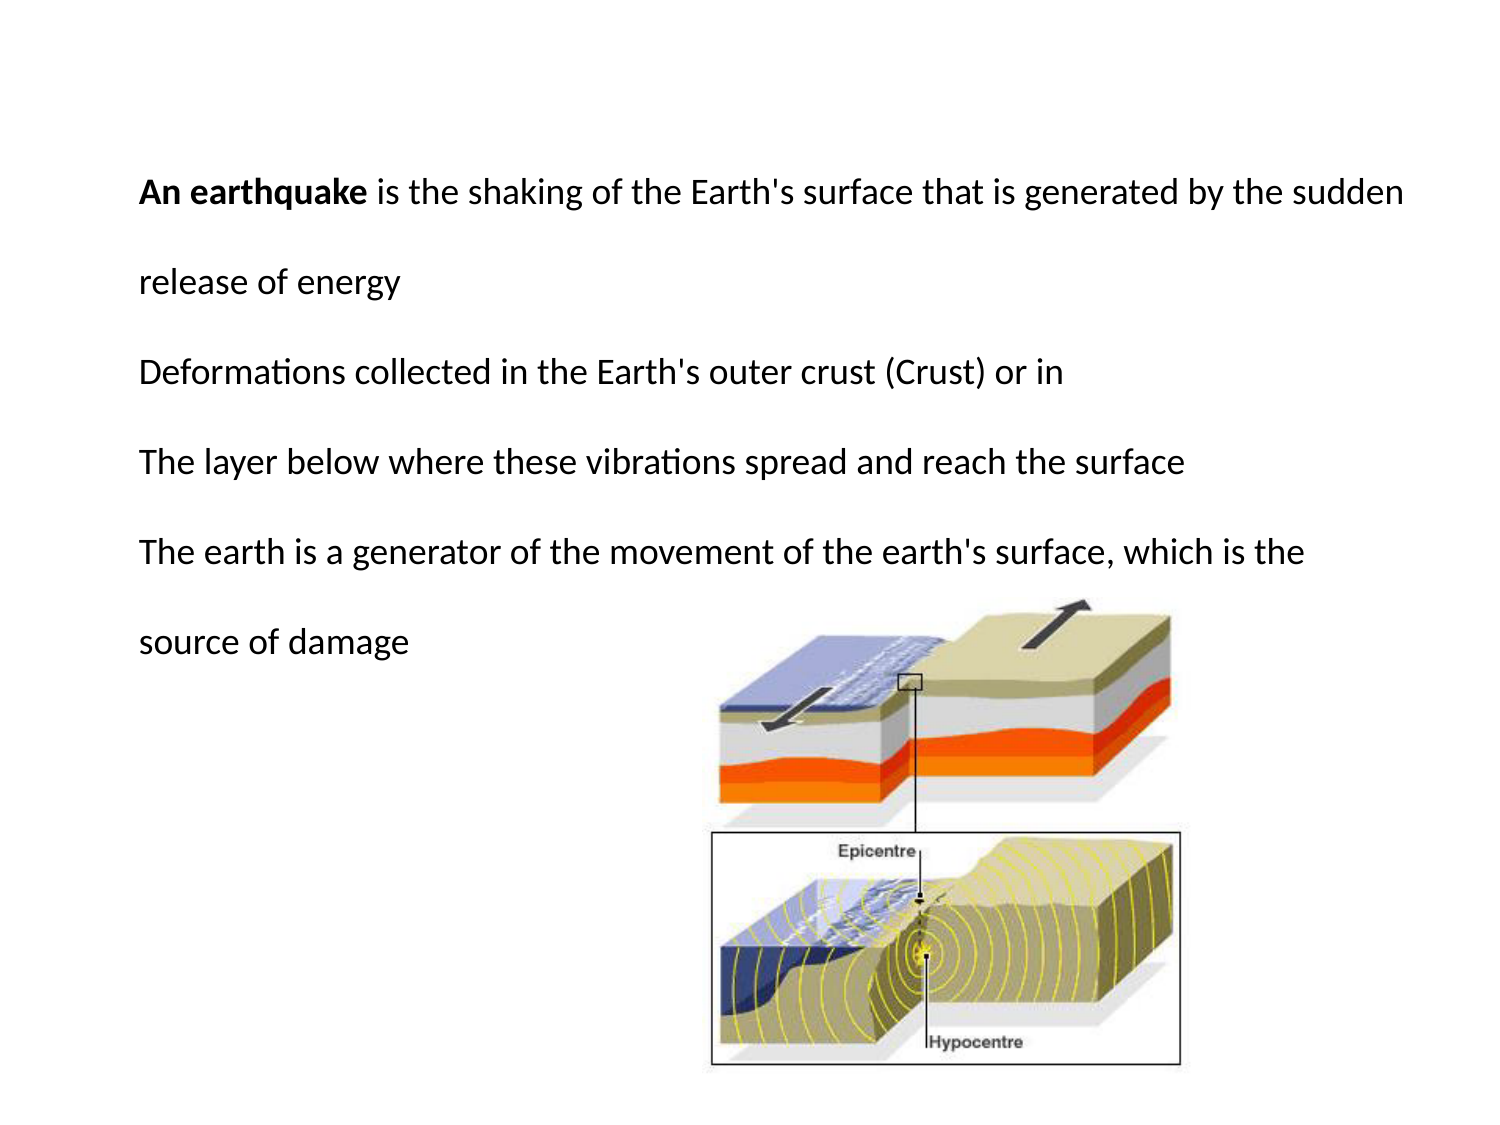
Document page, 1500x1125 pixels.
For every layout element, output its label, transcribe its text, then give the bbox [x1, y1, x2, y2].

text_box An earthquake is the shaking of the Earth's surface that is generated by the sudden release of energy Deformations collected in the Earth's outer crust (Crust) or in The layer below where these vibrations spread and reach the surface The earth is a generator of the movement of the earth's surface, which is the source of damage [123, 115, 1424, 760]
picture [702, 597, 1200, 1078]
